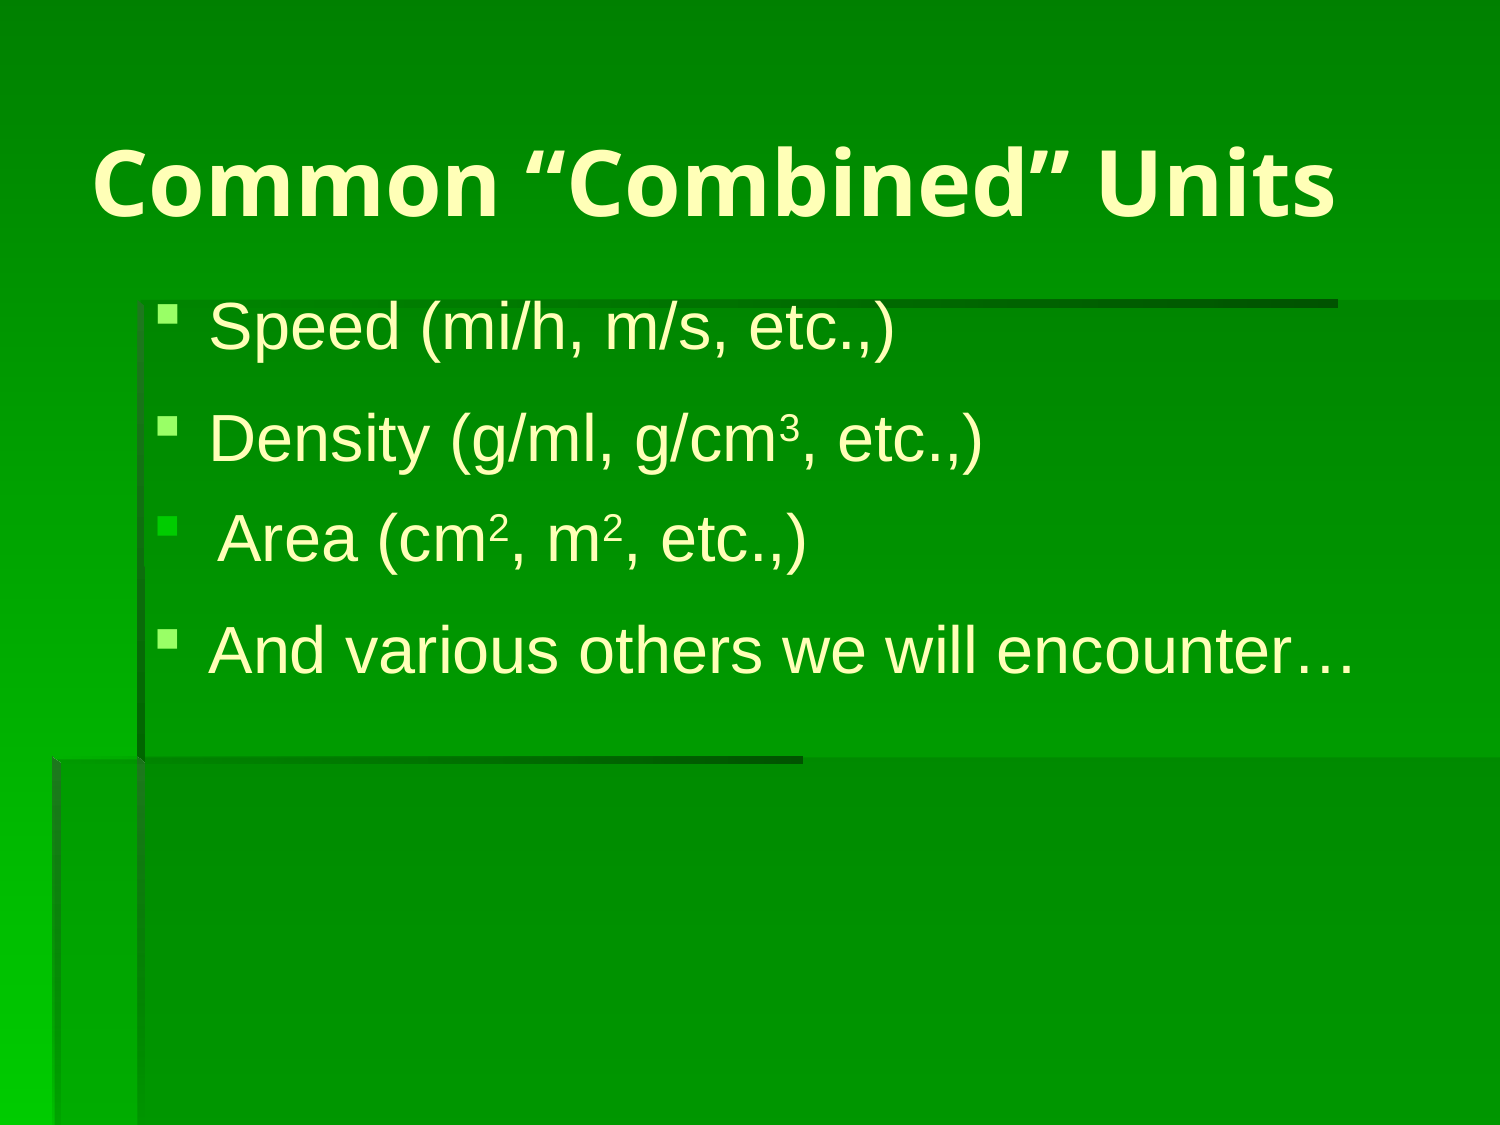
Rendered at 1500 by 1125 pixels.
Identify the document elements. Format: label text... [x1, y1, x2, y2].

text_box And various others we will encounter… [137, 599, 1500, 913]
list Speed (mi/h, m/s, etc.,) [137, 274, 1413, 451]
text_box Area (cm2, m2, etc.,) [62, 487, 900, 588]
text_box Density (g/ml, g/cm3, etc.,) [137, 387, 1050, 488]
title Common “Combined” Units [74, 62, 1500, 298]
